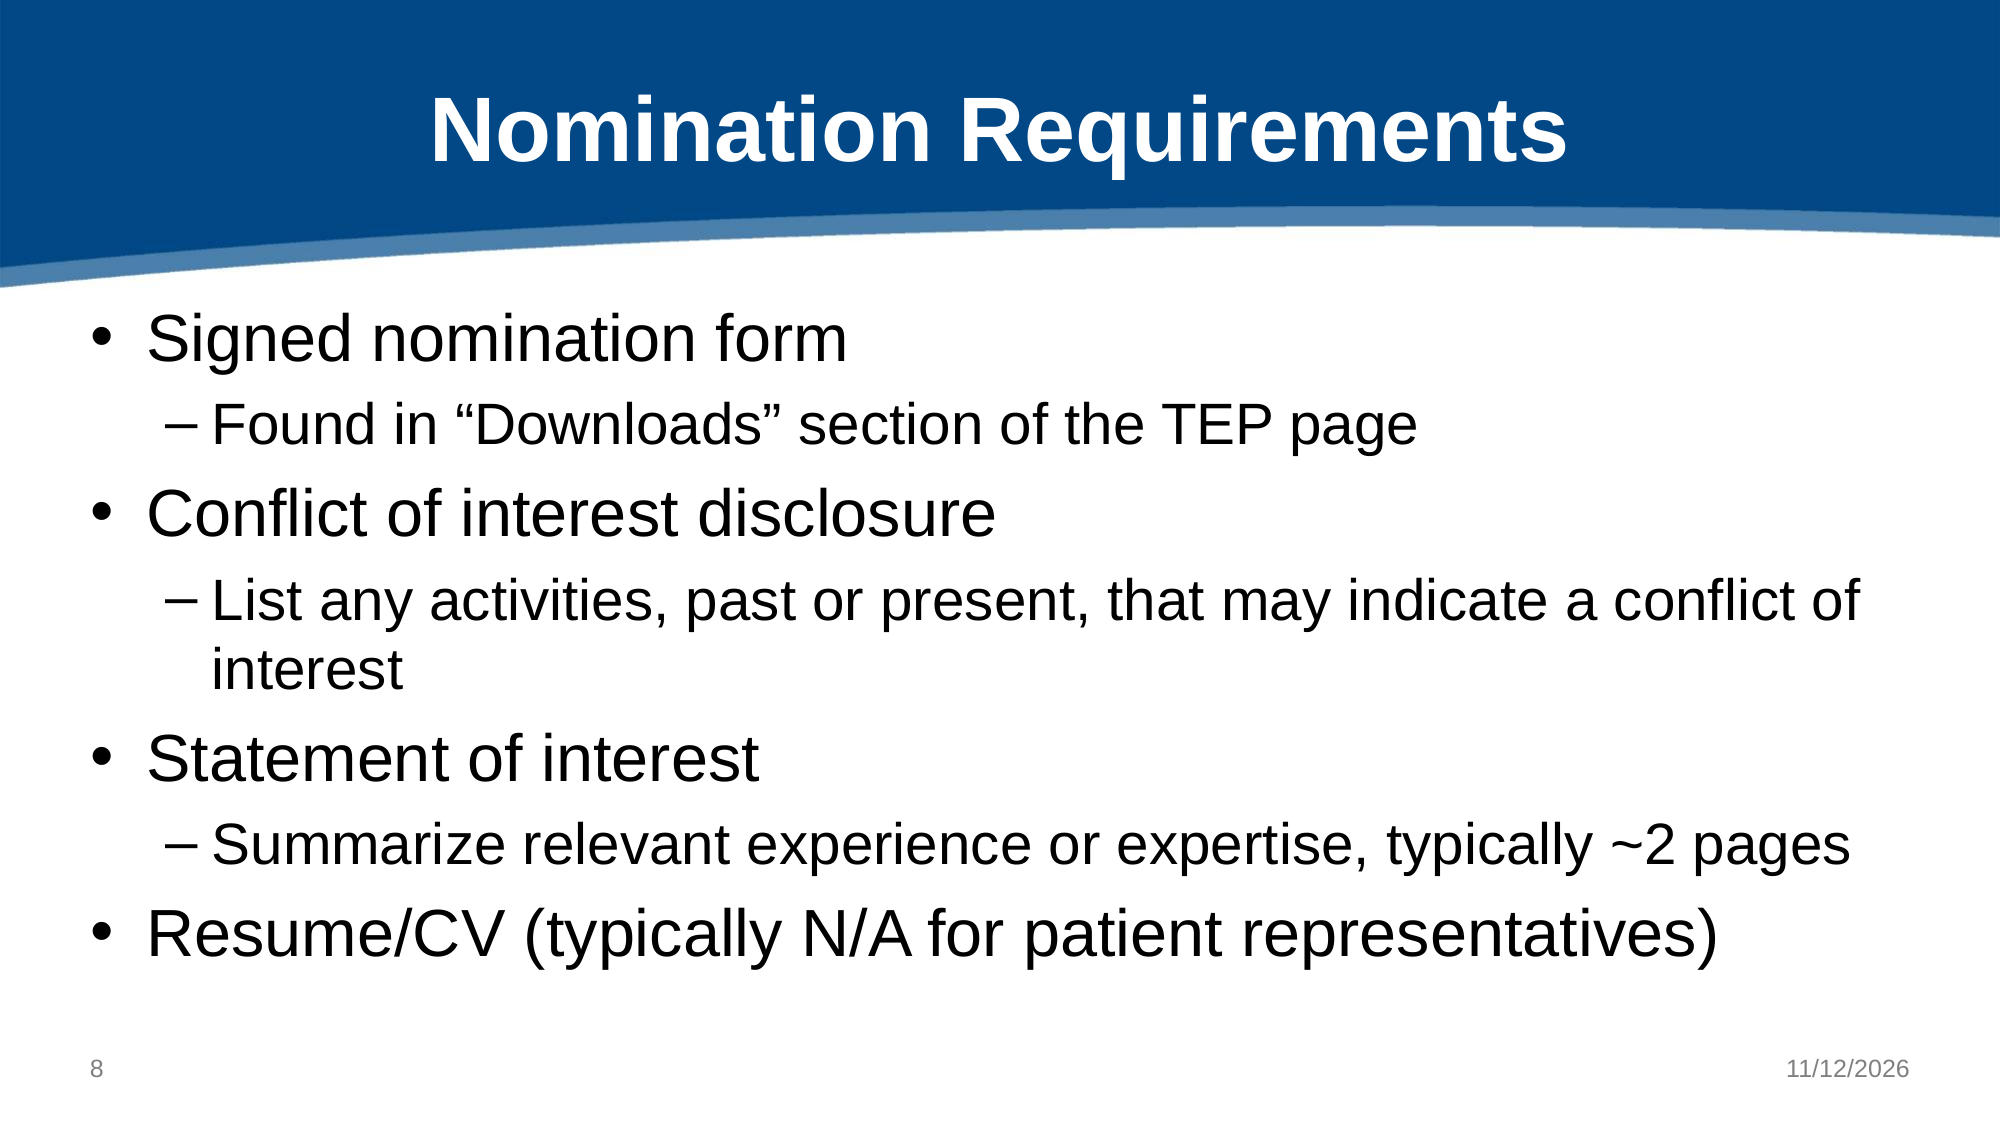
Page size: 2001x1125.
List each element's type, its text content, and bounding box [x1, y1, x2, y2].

list Signed nomination form Found in “Downloads” section of the TEP page Conflict of interest disclosure List any activities, past or present, that may indicate a conflict of interest Statement of interest Summarize relevant experience or expertise, typically ~2 pages Resume/CV (typically N/A for patient representatives) [75, 287, 1925, 1038]
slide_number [1674, 1037, 1925, 1098]
picture [0, 0, 2000, 320]
slide_number 7 [75, 1037, 300, 1098]
title Nomination Requirements [75, 12, 1925, 238]
